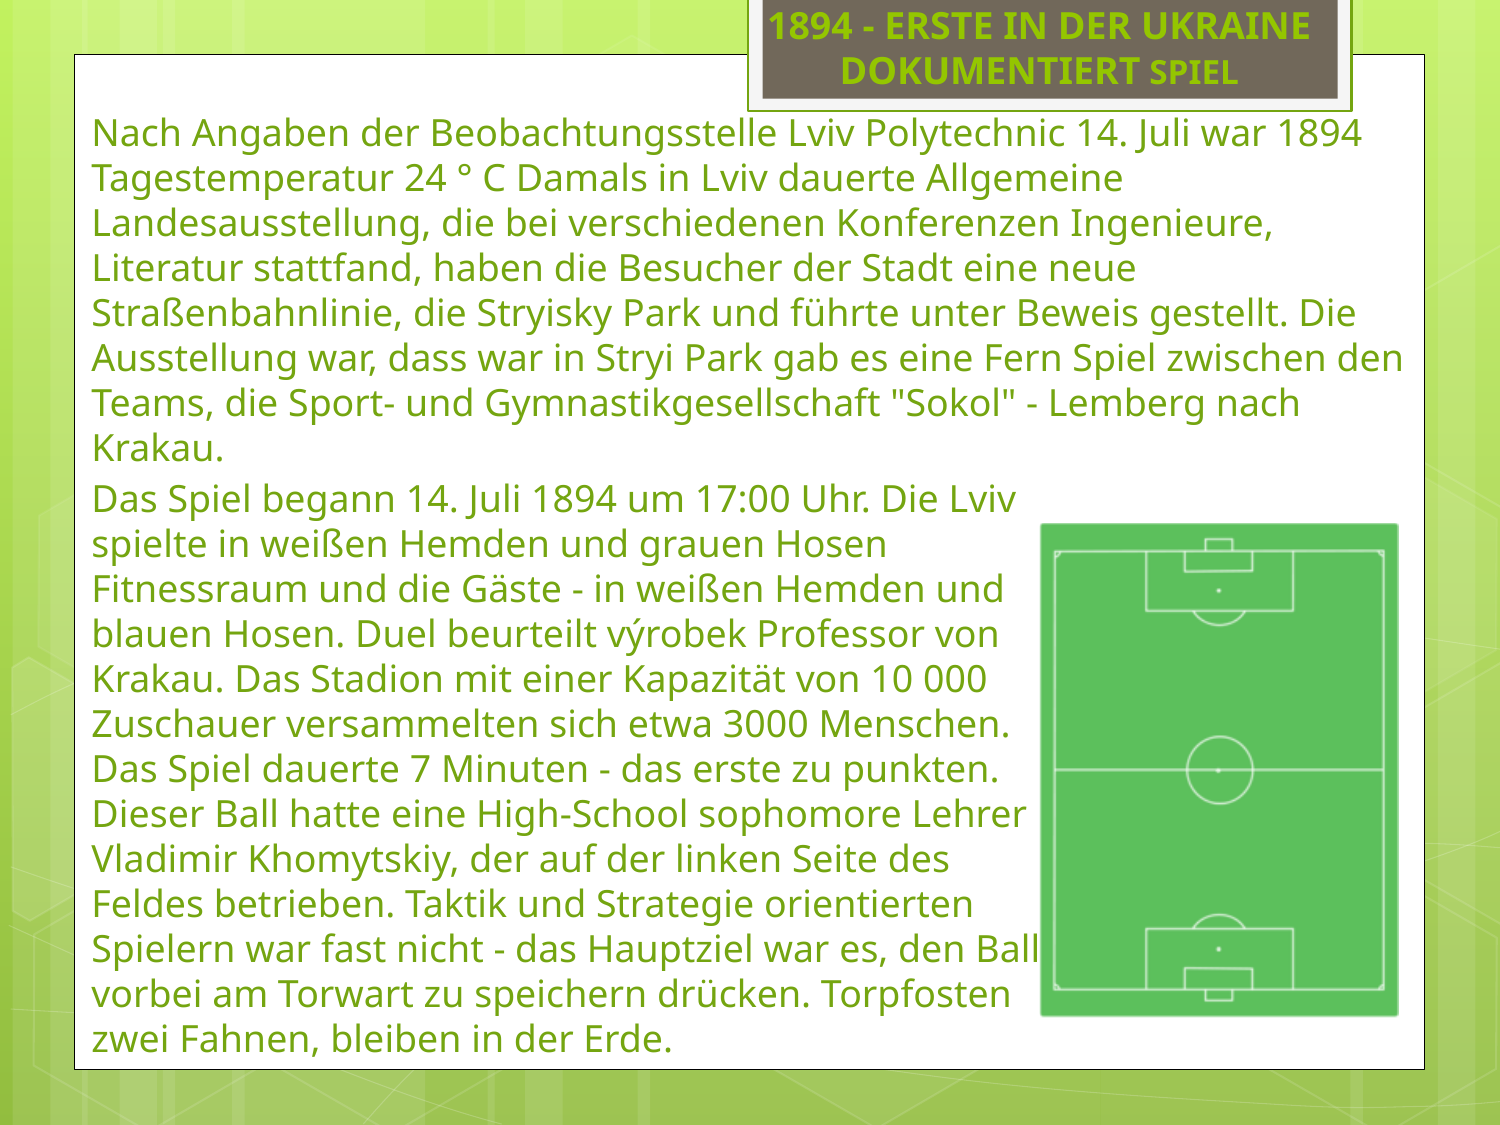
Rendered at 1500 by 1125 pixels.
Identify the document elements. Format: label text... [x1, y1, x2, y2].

text_box 1894 - erste in der Ukraine dokumentiert Spiel [750, 0, 1329, 100]
picture [1039, 523, 1399, 1019]
text_box Nach Angaben der Beobachtungsstelle Lviv Polytechnic 14. Juli war 1894 Tagestemperatur 24 ° C Damals in Lviv dauerte Allgemeine Landesausstellung, die bei verschiedenen Konferenzen Ingenieure, Literatur stattfand, haben die Besucher der Stadt eine neue Straßenbahnlinie, die Stryisky Park und führte unter Beweis gestellt. Die Ausstellung war, dass war in Stryi Park gab es eine Fern Spiel zwischen den Teams, die Sport- und Gymnastikgesellschaft "Sokol" - Lemberg nach Krakau. [76, 101, 1424, 477]
text_box Das Spiel begann 14. Juli 1894 um 17:00 Uhr. Die Lviv spielte in weißen Hemden und grauen Hosen Fitnessraum und die Gäste - in weißen Hemden und blauen Hosen. Duel beurteilt výrobek Professor von Krakau. Das Stadion mit einer Kapazität von 10 000 Zuschauer versammelten sich etwa 3000 Menschen. Das Spiel dauerte 7 Minuten - das erste zu punkten. Dieser Ball hatte eine High-School sophomore Lehrer Vladimir Khomytskiy, der auf der linken Seite des Feldes betrieben. Taktik und Strategie orientierten Spielern war fast nicht - das Hauptziel war es, den Ball vorbei am Torwart zu speichern drücken. Torpfosten zwei Fahnen, bleiben in der Erde. [76, 467, 1064, 1068]
